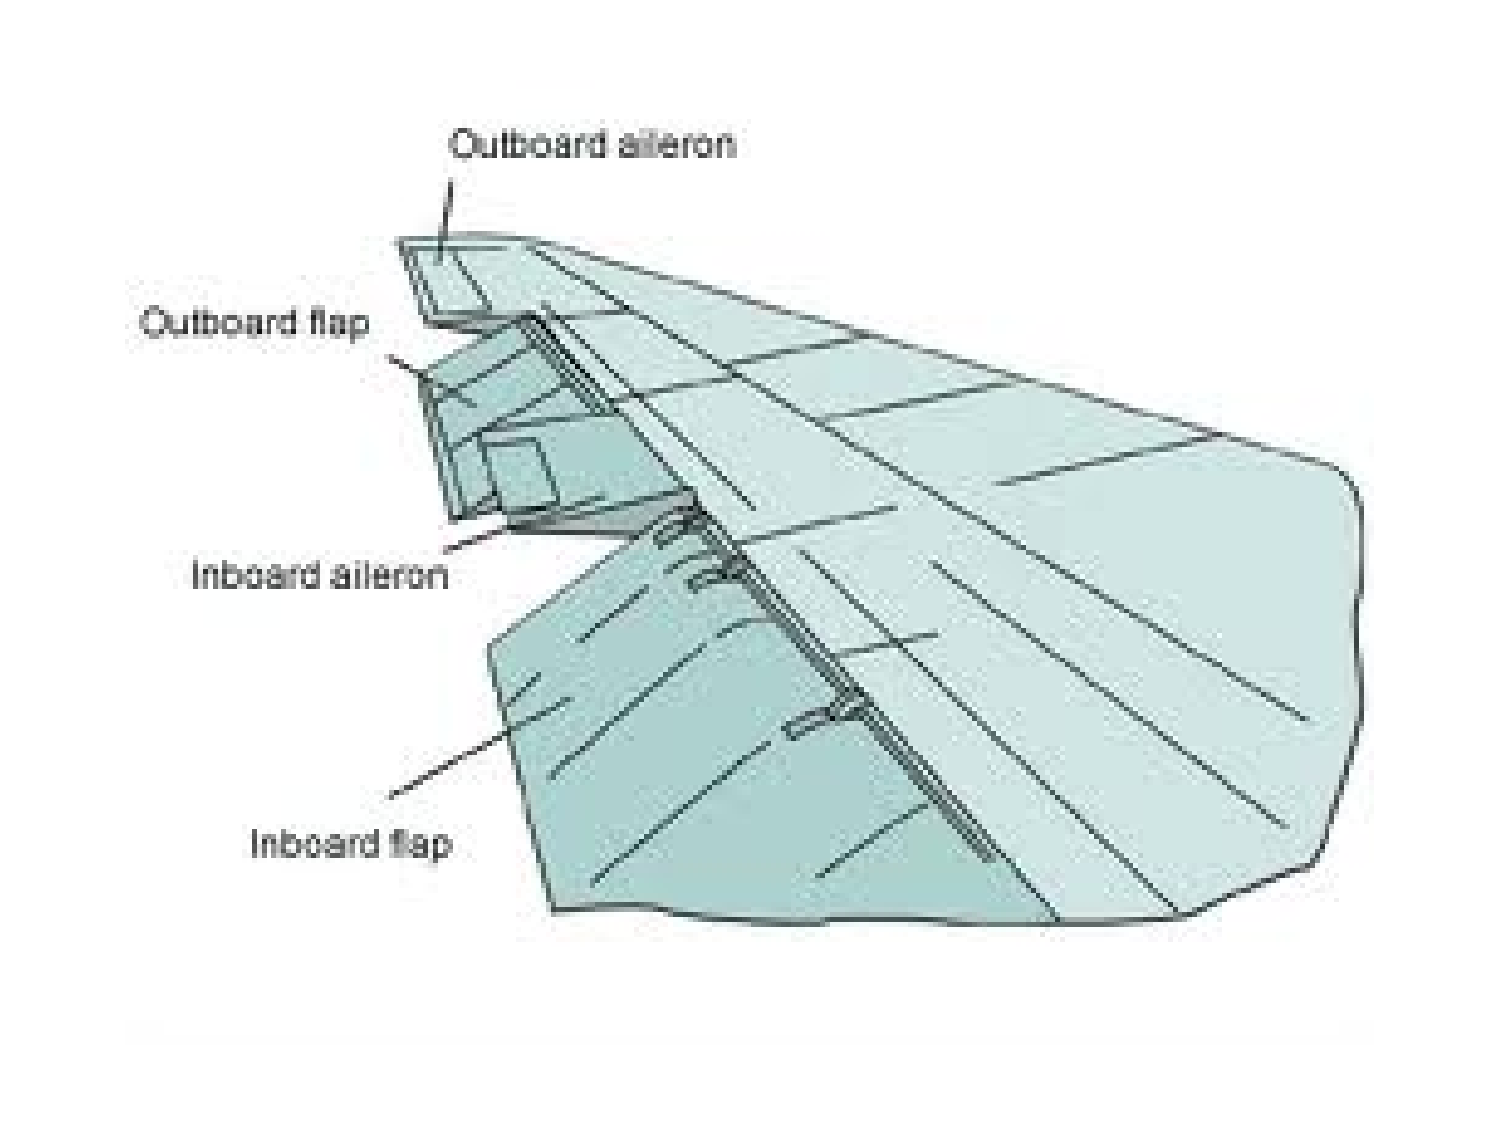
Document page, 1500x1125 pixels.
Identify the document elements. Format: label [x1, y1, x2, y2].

picture [125, 80, 1375, 1045]
